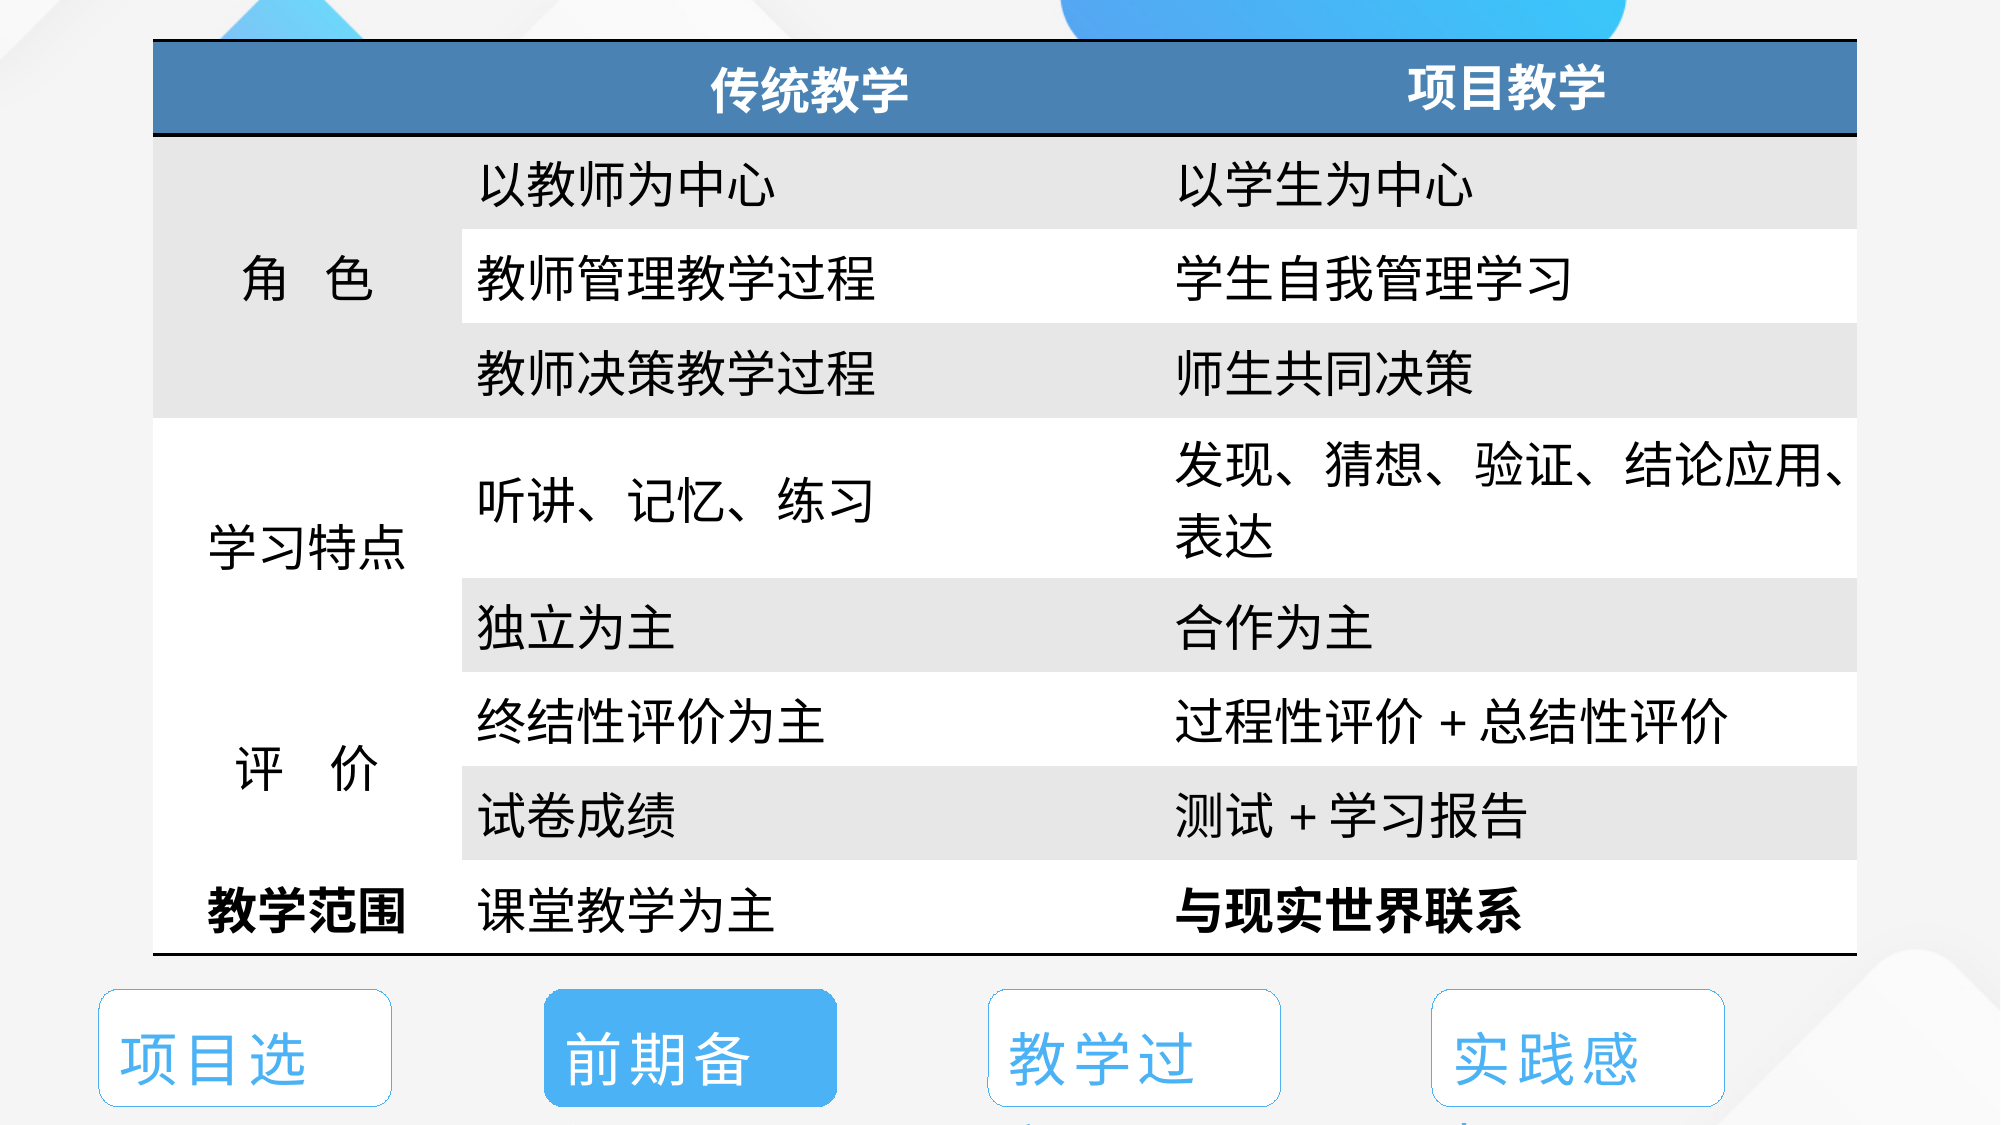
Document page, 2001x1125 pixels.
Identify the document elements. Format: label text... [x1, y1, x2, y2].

table_header 传统教学 [462, 42, 1159, 133]
table_cell 课堂教学为主 [462, 860, 1159, 953]
table_cell 学生自我管理学习 [1159, 229, 1857, 323]
table_cell 教学范围 [153, 860, 462, 953]
table_cell 以学生为中心 [1159, 137, 1857, 229]
table_cell 试卷成绩 [462, 766, 1159, 860]
text_box 实践感悟 [1431, 989, 1725, 1107]
table_header [153, 42, 462, 133]
text_box 项目选题 [98, 989, 392, 1107]
table_cell 测试+学习报告 [1159, 766, 1857, 860]
table_cell 发现、猜想、验证、结论应用、表达 [1159, 418, 1857, 578]
table_cell 学习特点 [153, 418, 462, 672]
table_cell 独立为主 [462, 578, 1159, 672]
table_cell 教师管理教学过程 [462, 229, 1159, 323]
table_cell 与现实世界联系 [1159, 860, 1857, 953]
table_cell 过程性评价+总结性评价 [1159, 672, 1857, 766]
text_box 前期备课 [544, 989, 837, 1107]
table_cell 角 色 [153, 137, 462, 418]
table_cell 师生共同决策 [1159, 323, 1857, 418]
table_cell 终结性评价为主 [462, 672, 1159, 766]
text_box 教学过程 [987, 989, 1281, 1107]
table_cell 以教师为中心 [462, 137, 1159, 229]
picture [0, 0, 2001, 1125]
table_cell 评 价 [153, 672, 462, 860]
table_cell 听讲、记忆、练习 [462, 418, 1159, 578]
table_cell 教师决策教学过程 [462, 323, 1159, 418]
table_cell 合作为主 [1159, 578, 1857, 672]
table_header 项目教学 [1159, 42, 1857, 133]
